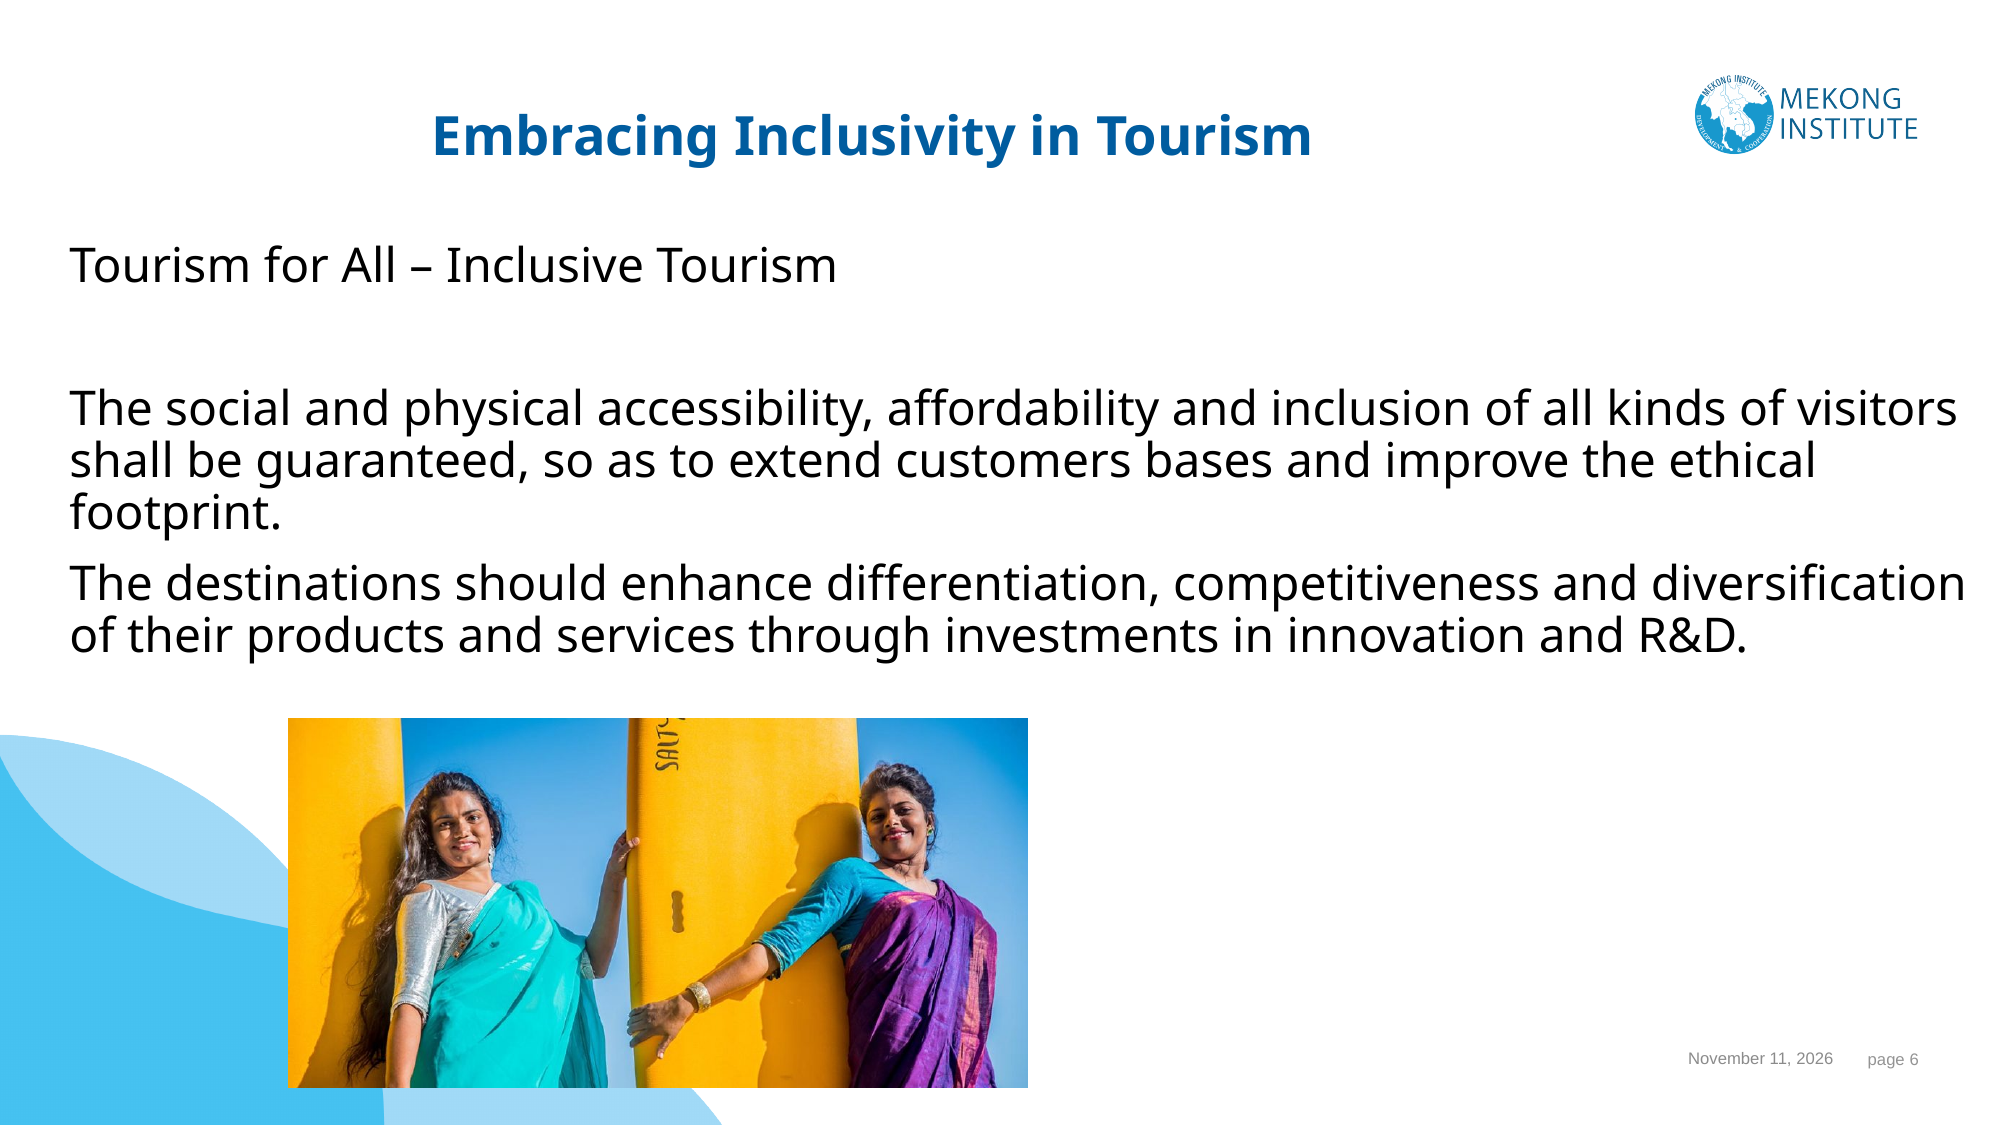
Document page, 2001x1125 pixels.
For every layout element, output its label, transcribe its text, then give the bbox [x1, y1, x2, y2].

picture [0, 1, 1999, 1125]
title Embracing Inclusivity in Tourism [263, 102, 1484, 173]
slide_number page 6 [1769, 1029, 1934, 1089]
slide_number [1657, 1027, 1865, 1088]
list Tourism for All – Inclusive Tourism The social and physical accessibility, affordability and inclusion of all kinds of visitors shall be guaranteed, so as to extend customers bases and improve the ethical footprint. The destinations should enhance differentiation, competitiveness and diversification of their products and services through investments in innovation and R&D. [54, 233, 2000, 722]
